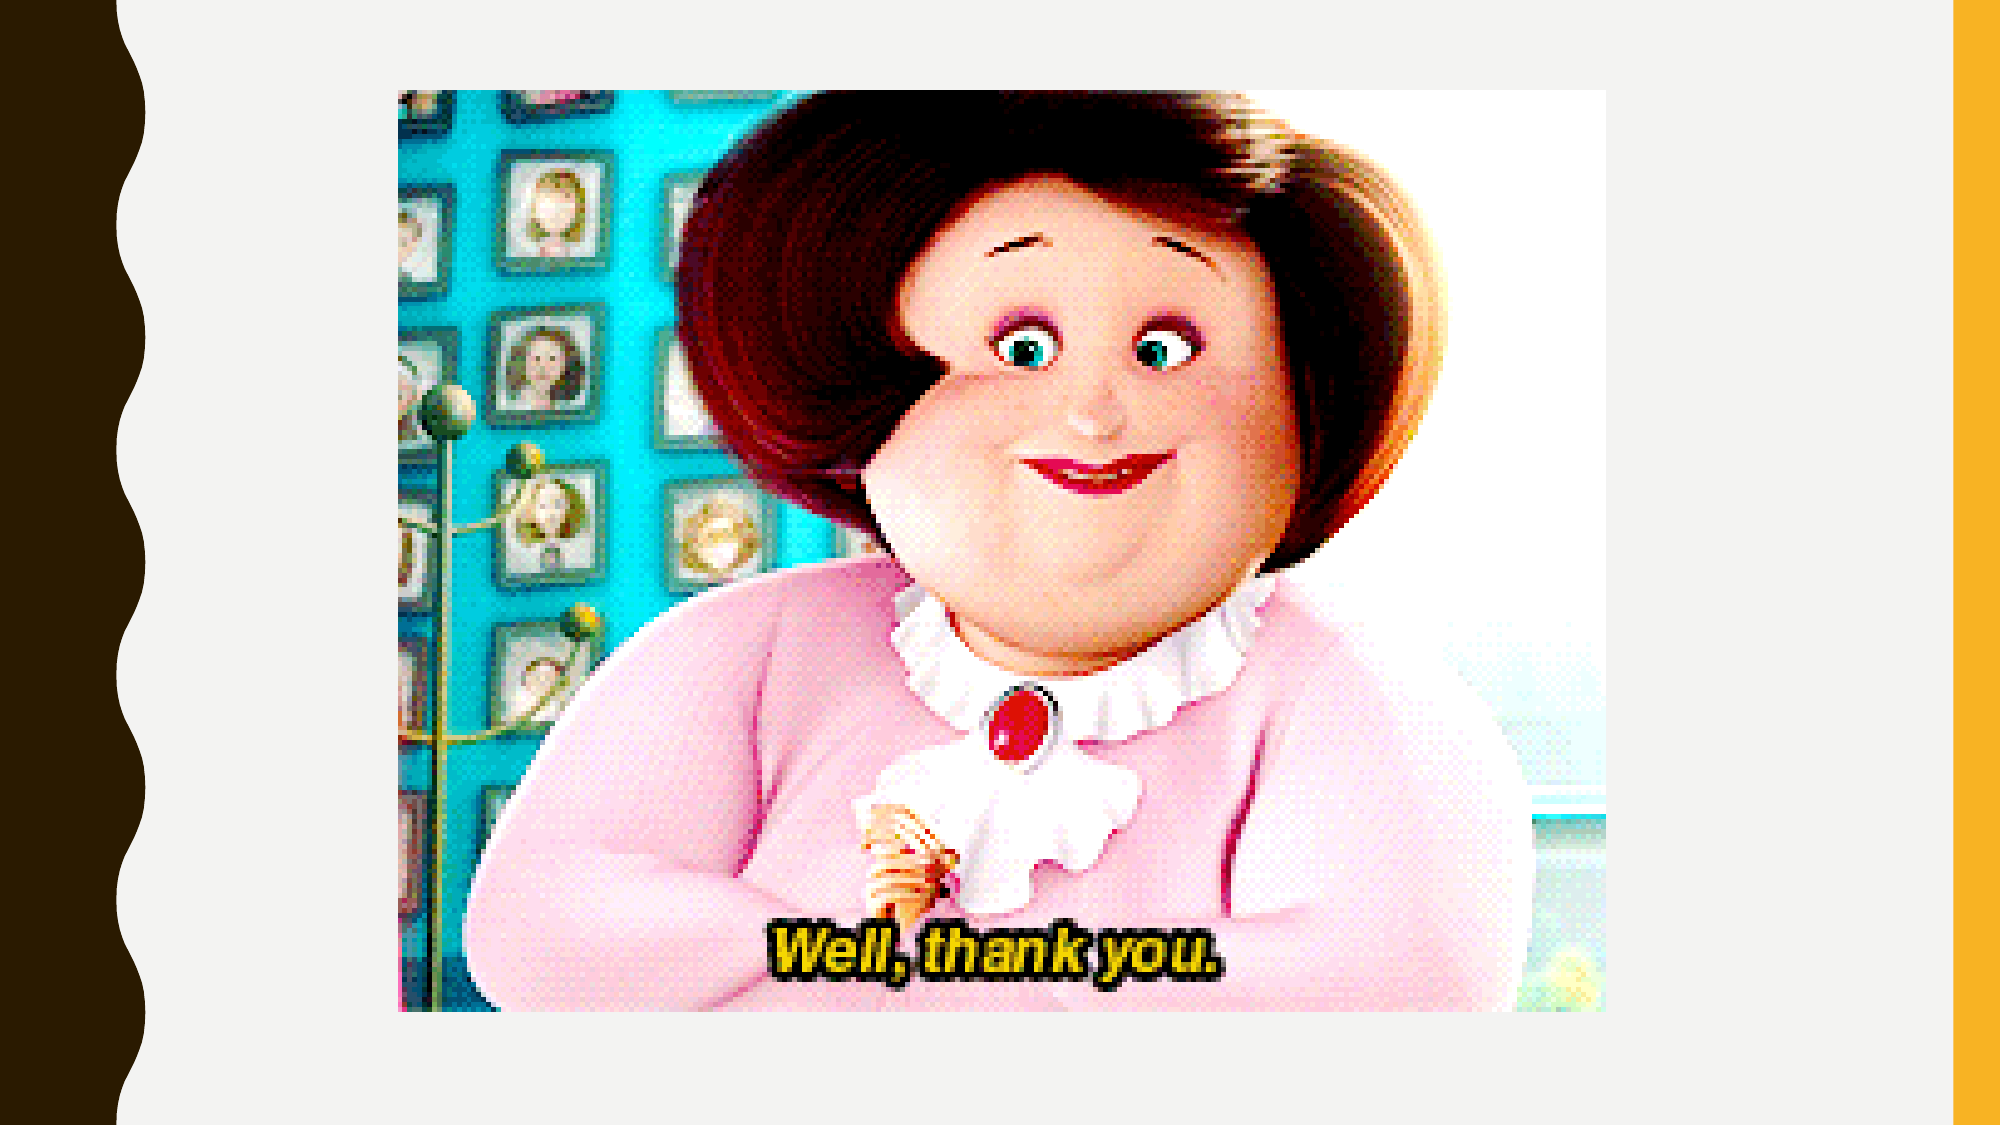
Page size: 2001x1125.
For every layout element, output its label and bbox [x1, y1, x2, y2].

list [398, 90, 1606, 1012]
